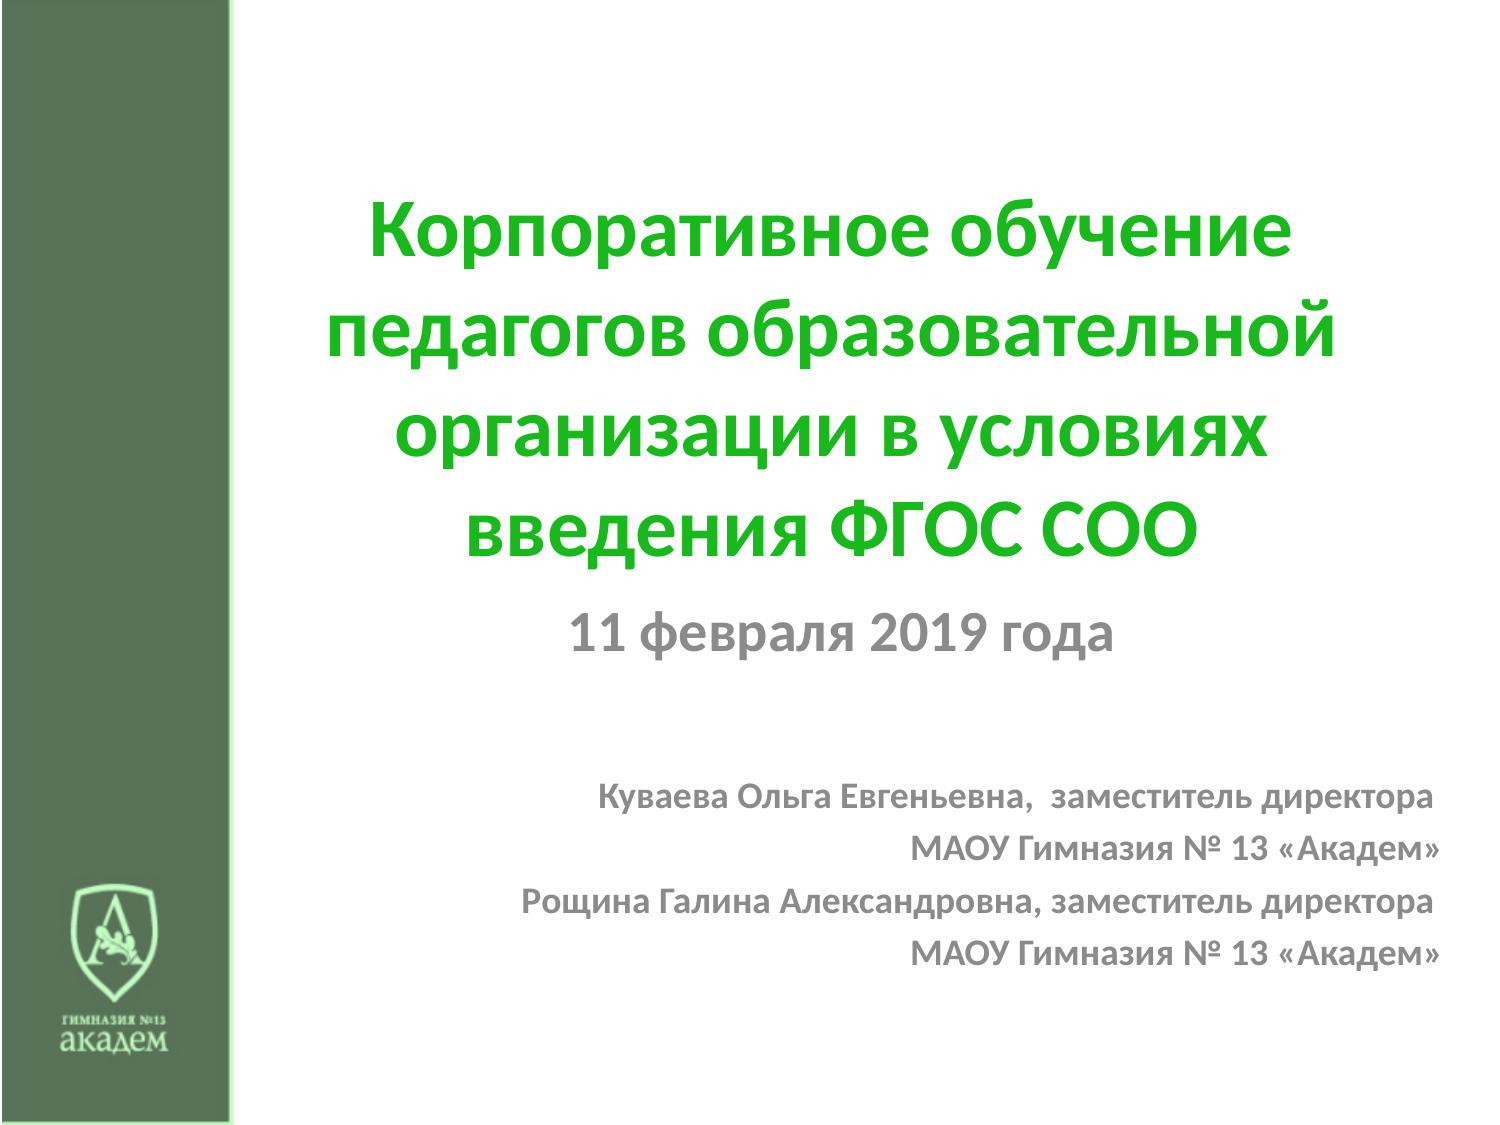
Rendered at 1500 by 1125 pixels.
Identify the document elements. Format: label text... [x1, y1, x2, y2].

picture [2, 0, 234, 1125]
subtitle 11 февраля 2019 года [445, 586, 1238, 693]
text_box Куваева Ольга Евгеньевна, заместитель директора МАОУ Гимназия № 13 «Академ» Рощина Галина Александровна, заместитель директора МАОУ Гимназия № 13 «Академ» [253, 763, 1459, 1020]
title Корпоративное обучение педагогов образовательной организации в условиях введения ФГОС СОО [269, 78, 1395, 669]
